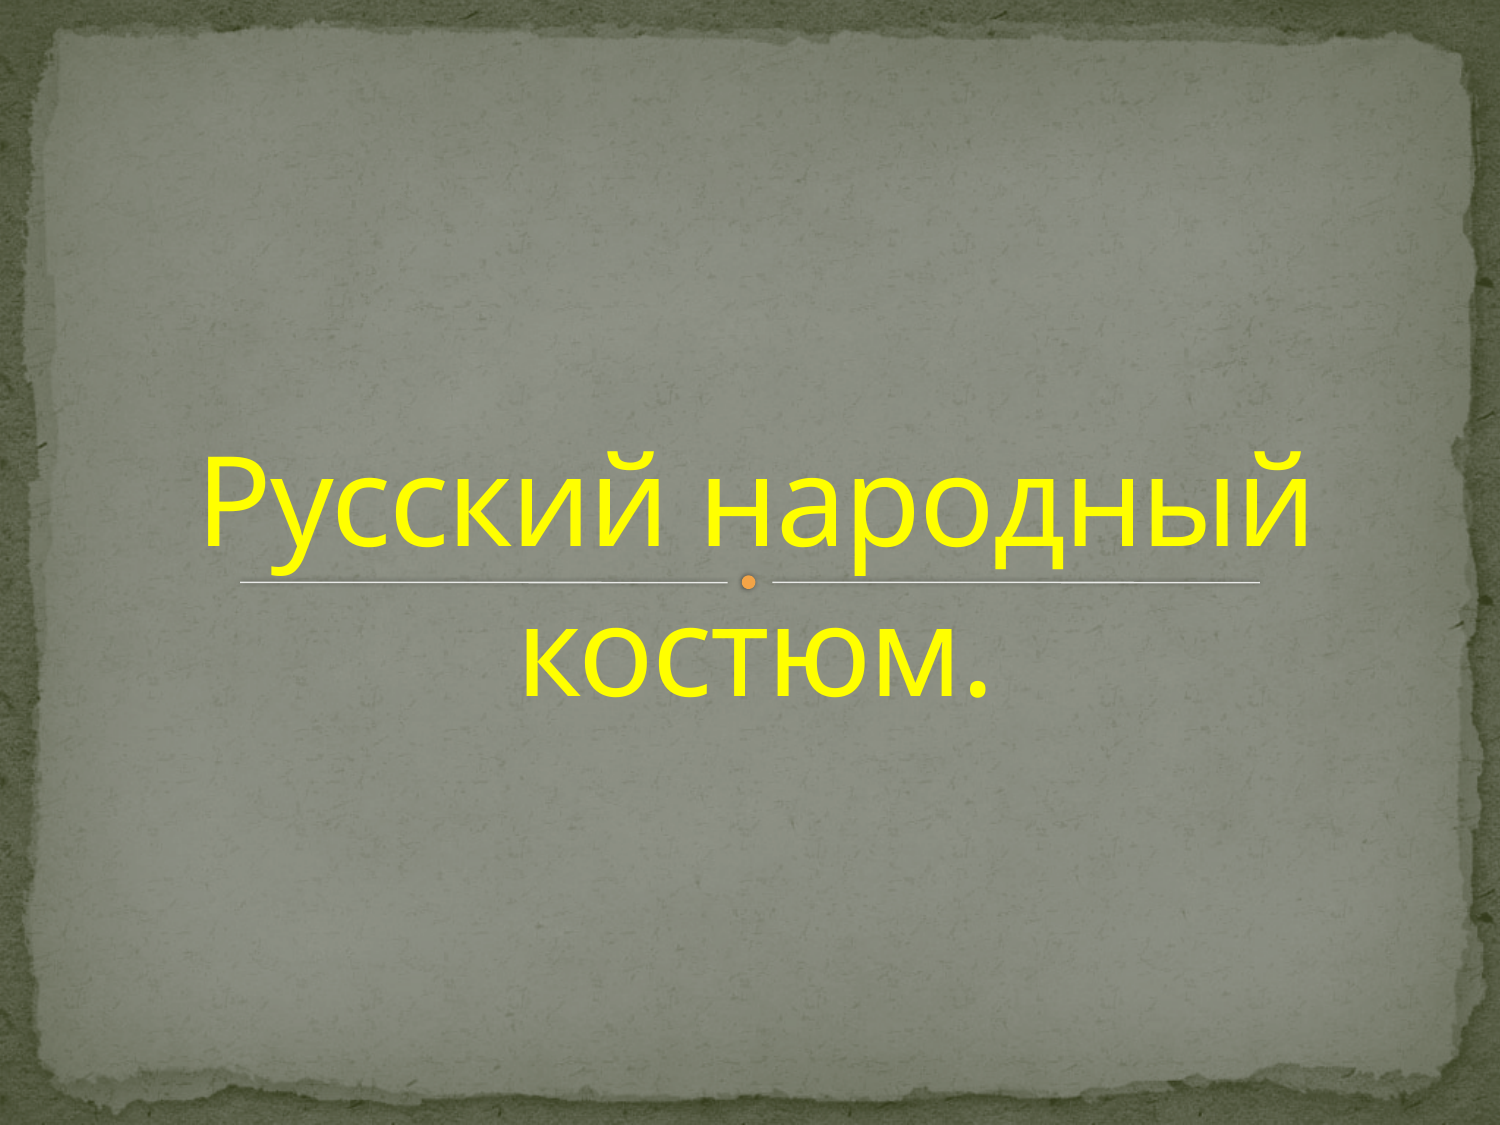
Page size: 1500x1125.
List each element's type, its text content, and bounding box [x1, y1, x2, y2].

title Русский народный костюм. [128, 199, 1383, 730]
